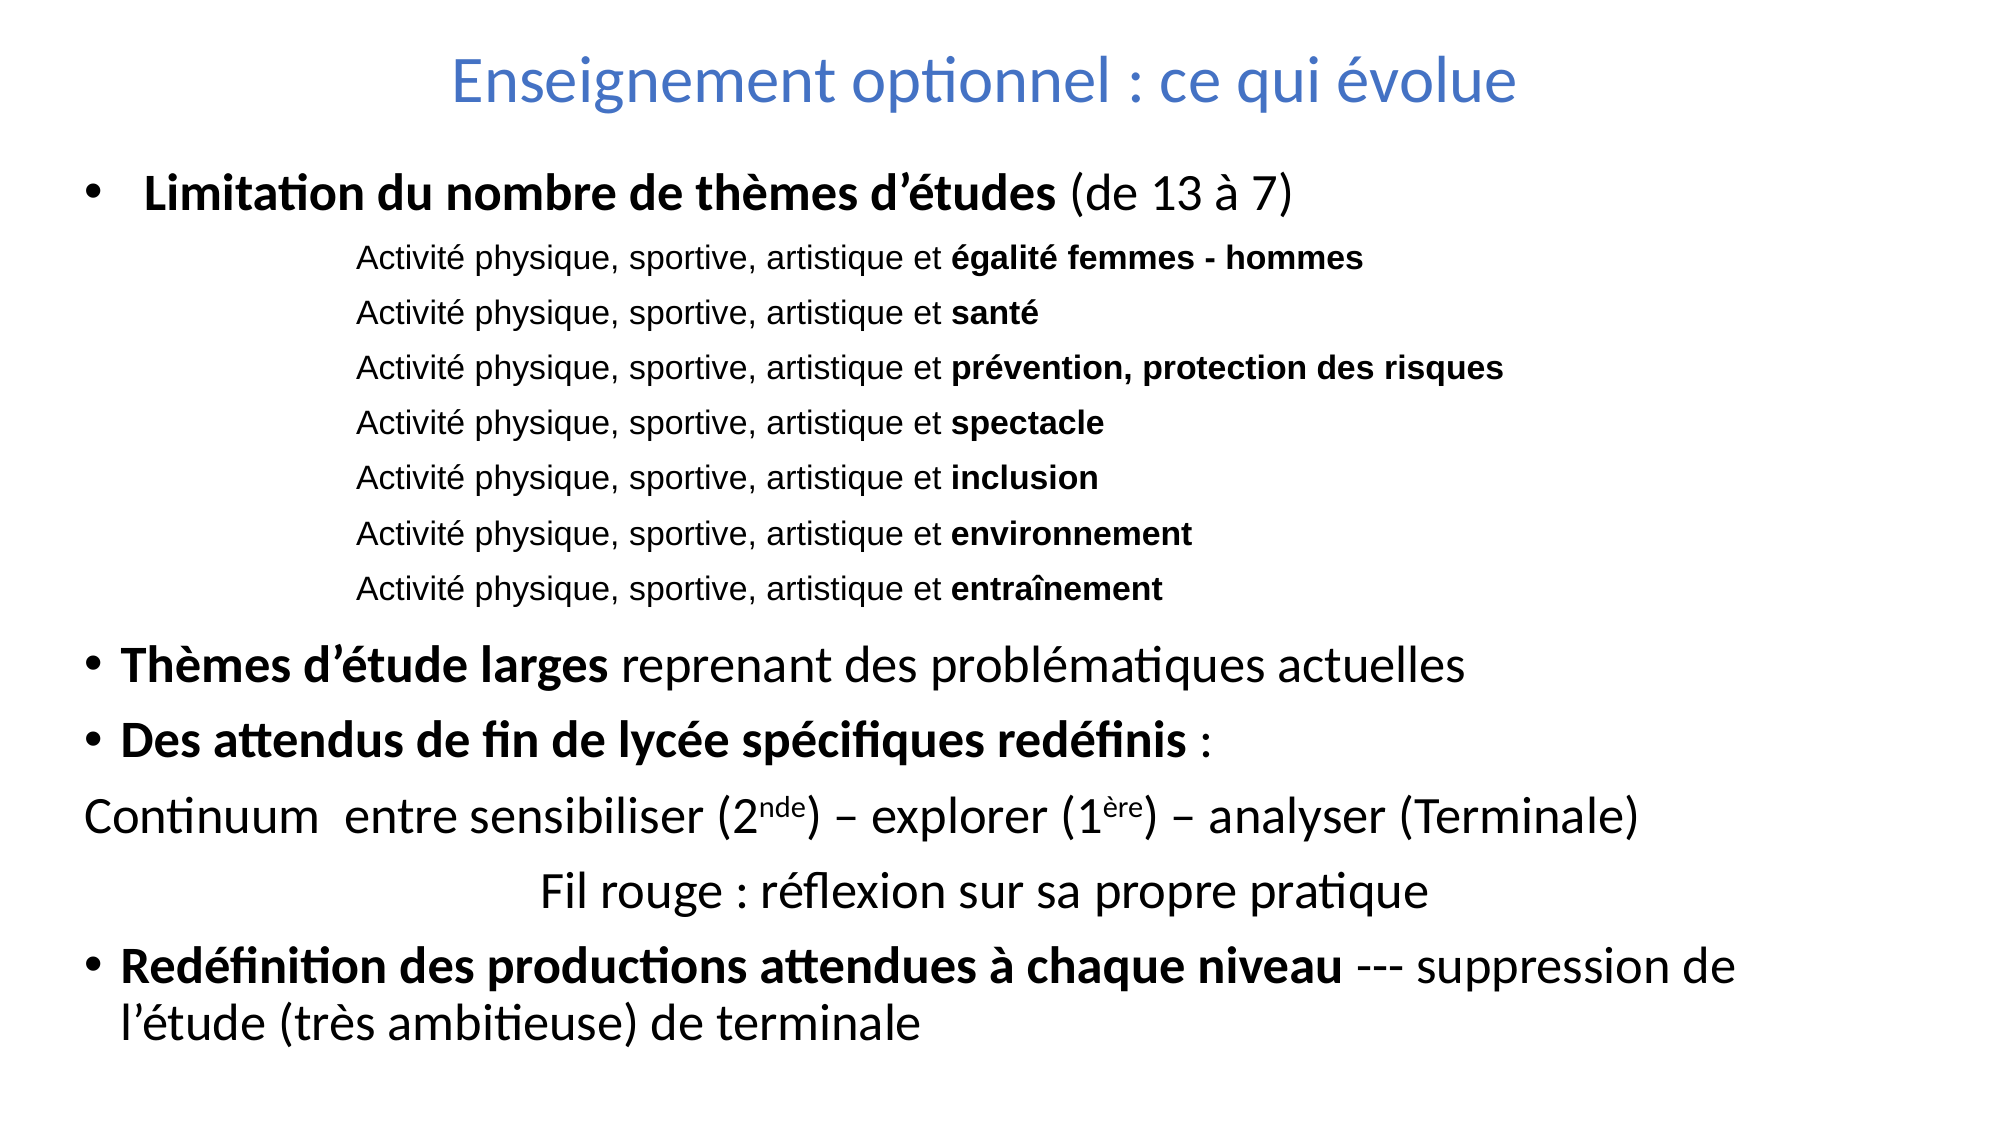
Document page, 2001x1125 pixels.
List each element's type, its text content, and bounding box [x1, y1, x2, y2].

list Limitation du nombre de thèmes d’études (de 13 à 7) Activité physique, sportive, artistique et égalité femmes - hommes Activité physique, sportive, artistique et santé Activité physique, sportive, artistique et prévention, protection des risques Activité physique, sportive, artistique et spectacle Activité physique, sportive, artistique et inclusion Activité physique, sportive, artistique et environnement Activité physique, sportive, artistique et entraînement Thèmes d’étude larges reprenant des problématiques actuelles Des attendus de fin de lycée spécifiques redéfinis : Continuum entre sensibiliser (2nde) – explorer (1ère) – analyser (Terminale) Fil rouge : réflexion sur sa propre pratique Redéfinition des productions attendues à chaque niveau --- suppression de l’étude (très ambitieuse) de terminale [69, 157, 1901, 1067]
title Enseignement optionnel : ce qui évolue [107, 22, 1863, 139]
